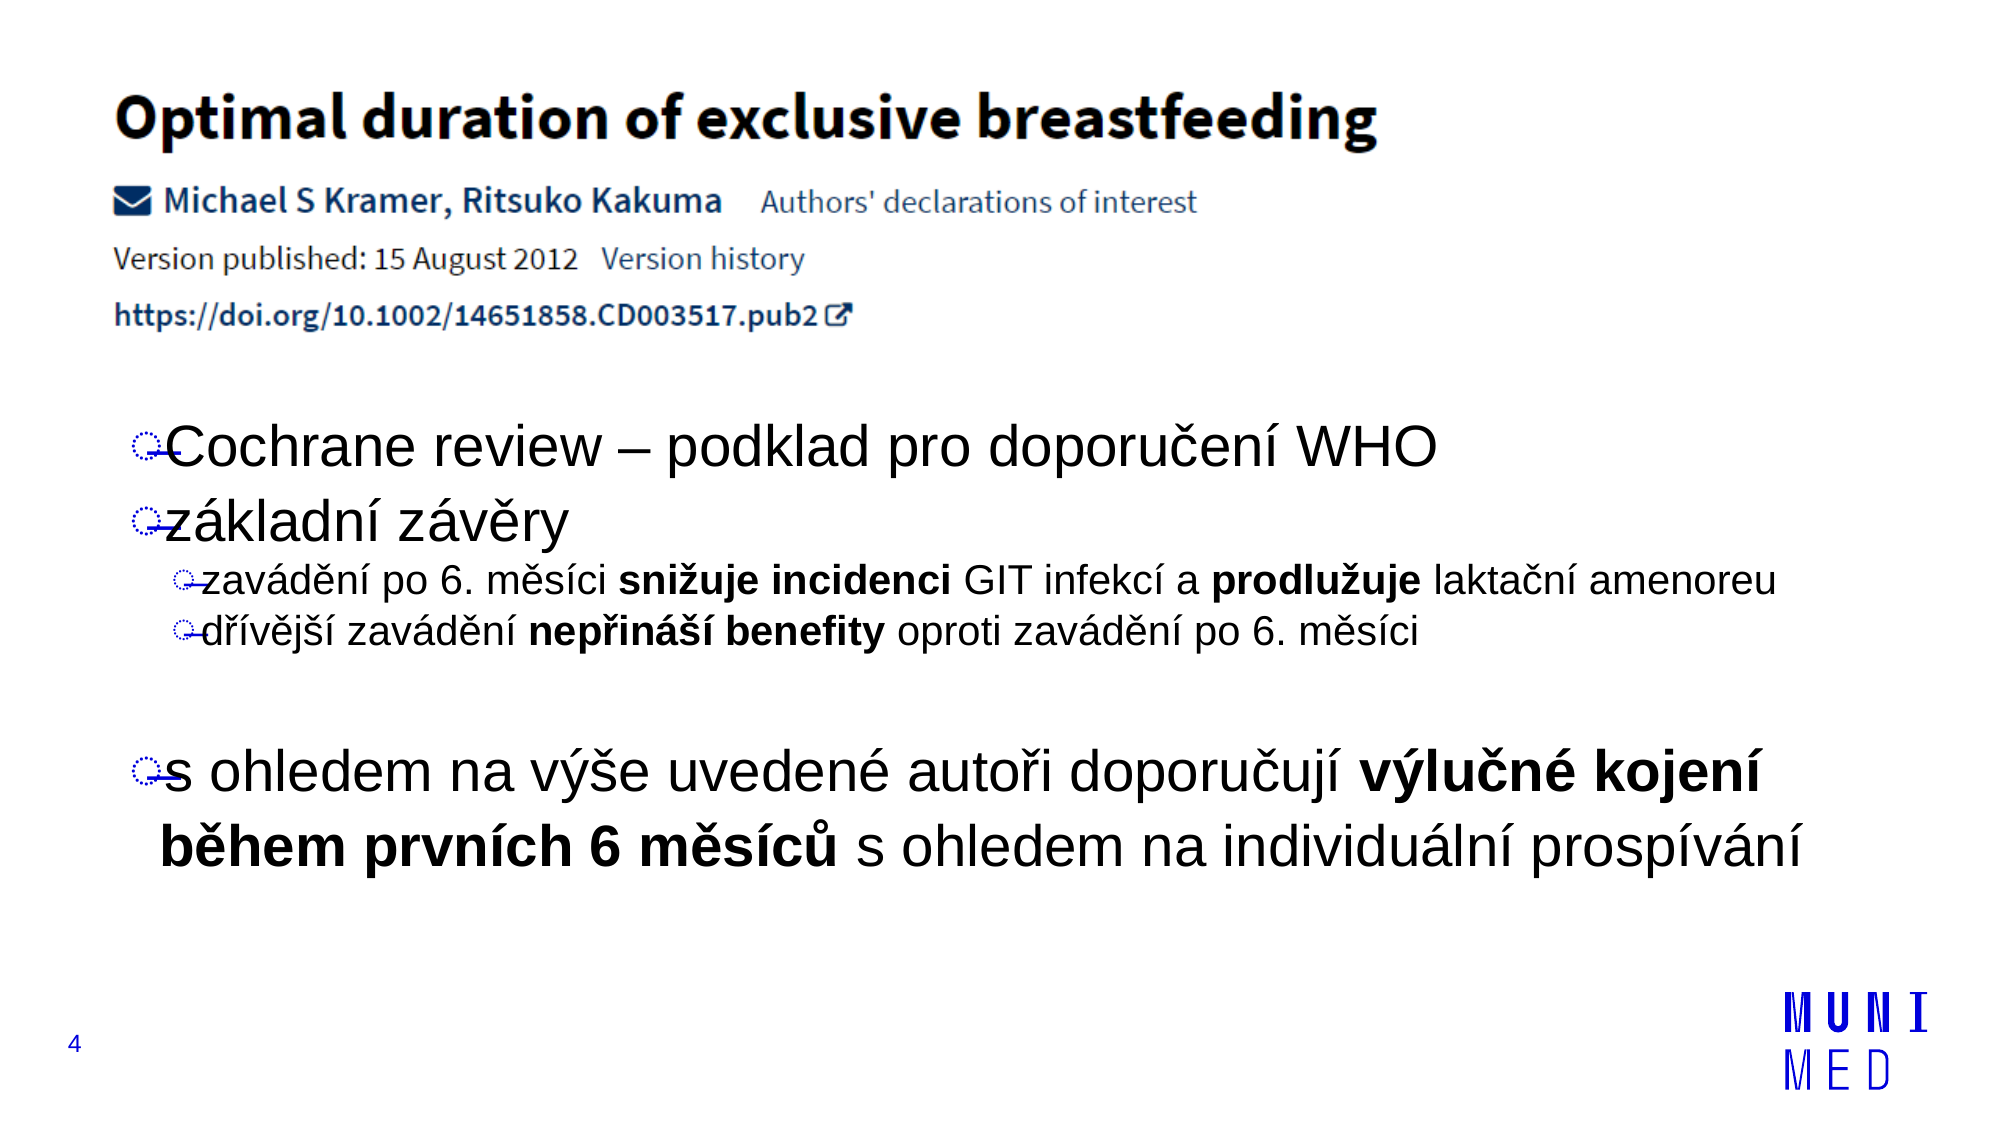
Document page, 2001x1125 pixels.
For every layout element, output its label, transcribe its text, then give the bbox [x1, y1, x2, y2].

slide_number 4 [67, 1021, 110, 1063]
picture [88, 67, 1447, 370]
list Cochrane review – podklad pro doporučení WHO základní závěry zavádění po 6. měsíci snižuje incidenci GIT infekcí a prodlužuje laktační amenoreu dřívější zavádění nepřináší benefity oproti zavádění po 6. měsíci s ohledem na výše uvedené autoři doporučují výlučné kojení během prvních 6 měsíců s ohledem na individuální prospívání [118, 403, 1883, 957]
